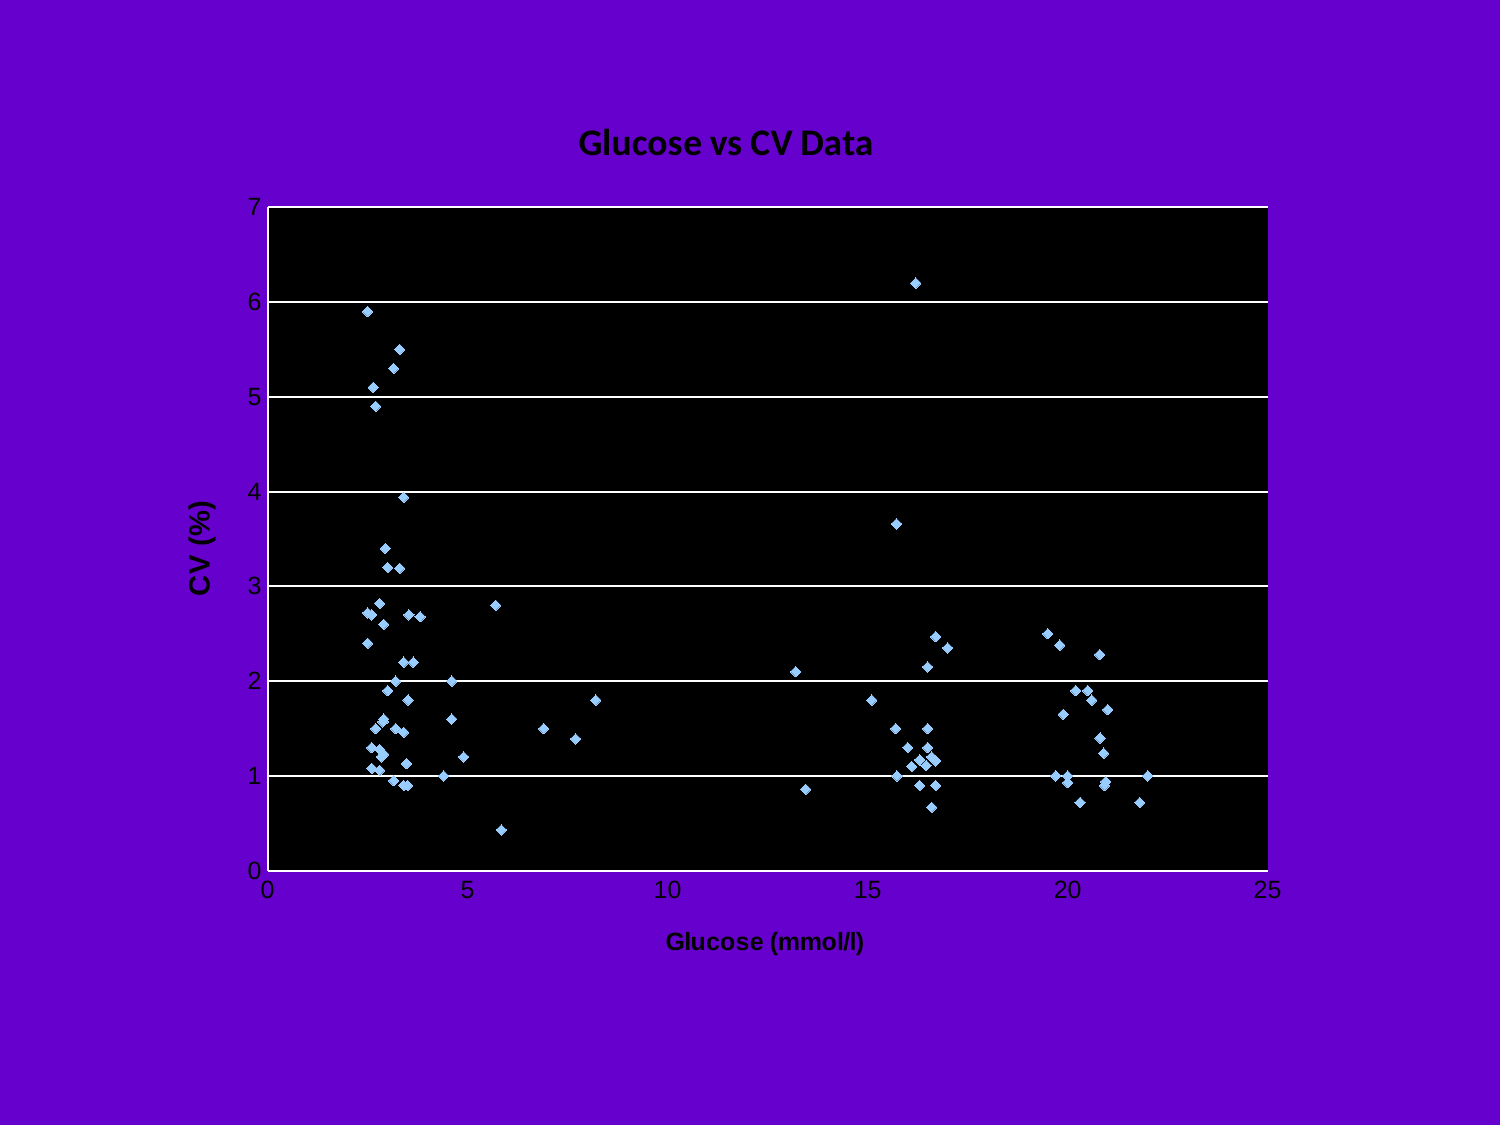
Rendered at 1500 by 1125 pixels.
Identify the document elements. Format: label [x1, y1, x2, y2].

chart [146, 89, 1306, 989]
